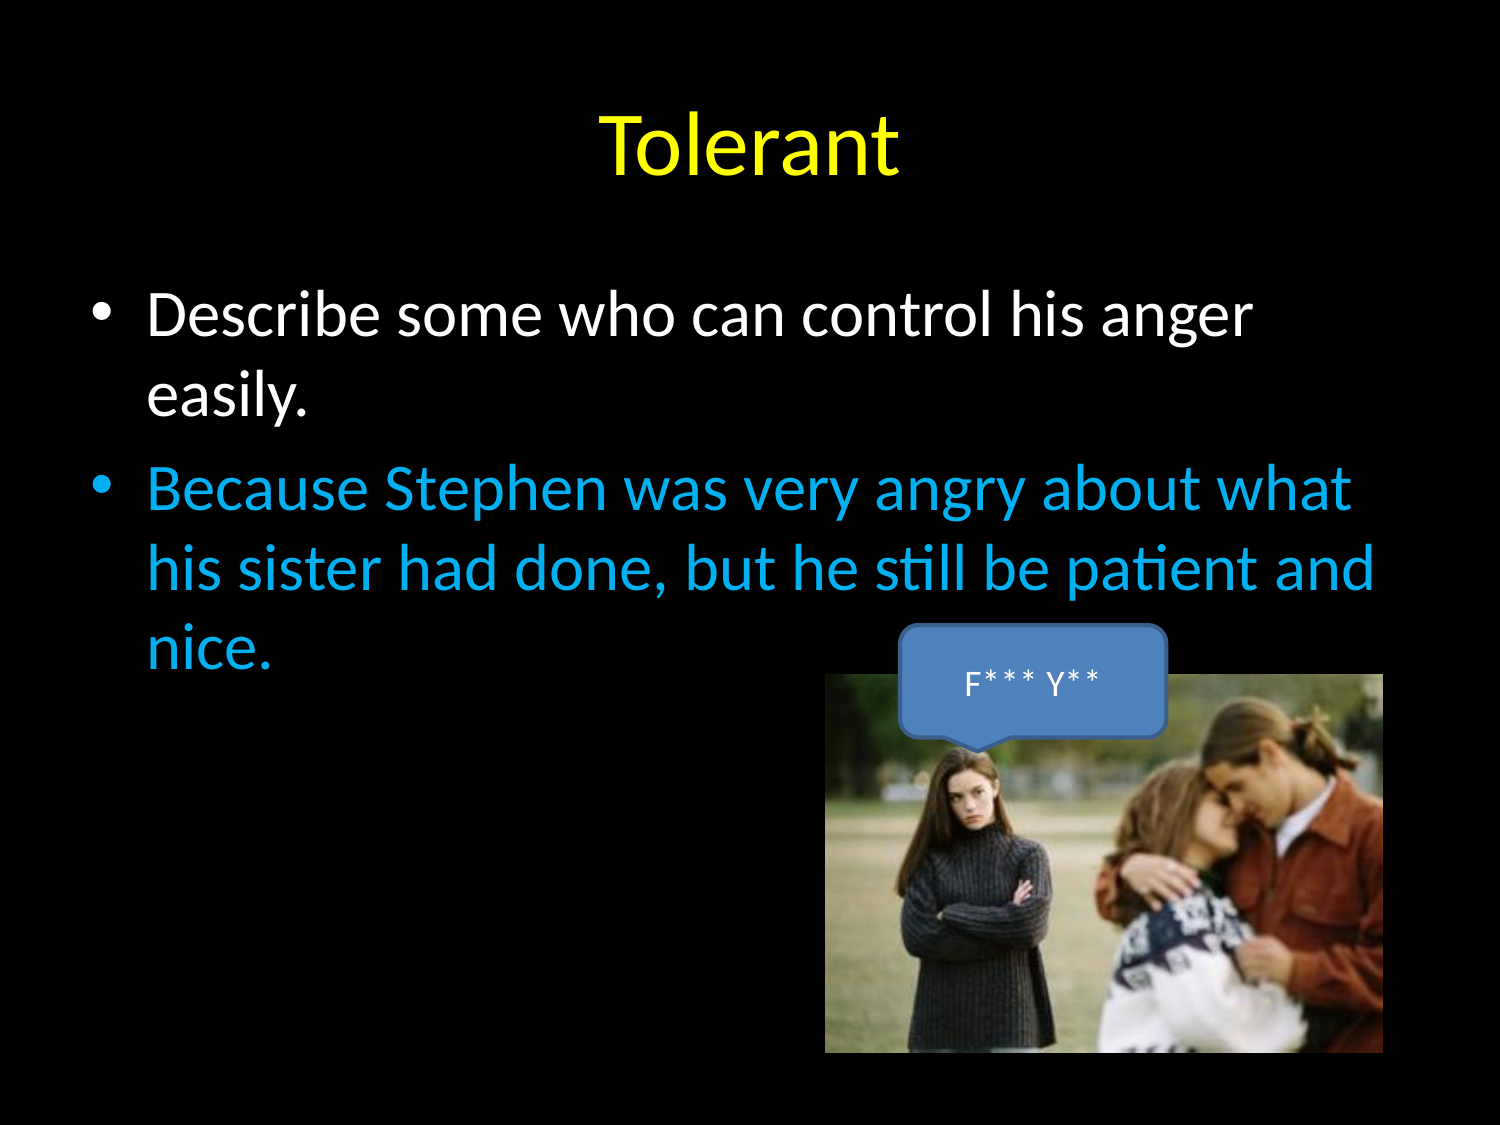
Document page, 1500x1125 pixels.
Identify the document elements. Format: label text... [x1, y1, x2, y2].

list Describe some who can control his anger easily. Because Stephen was very angry about what his sister had done, but he still be patient and nice. [75, 262, 1425, 1005]
title Tolerant [75, 45, 1425, 233]
text_box F*** Y** [897, 622, 1169, 673]
picture [824, 674, 1383, 1053]
